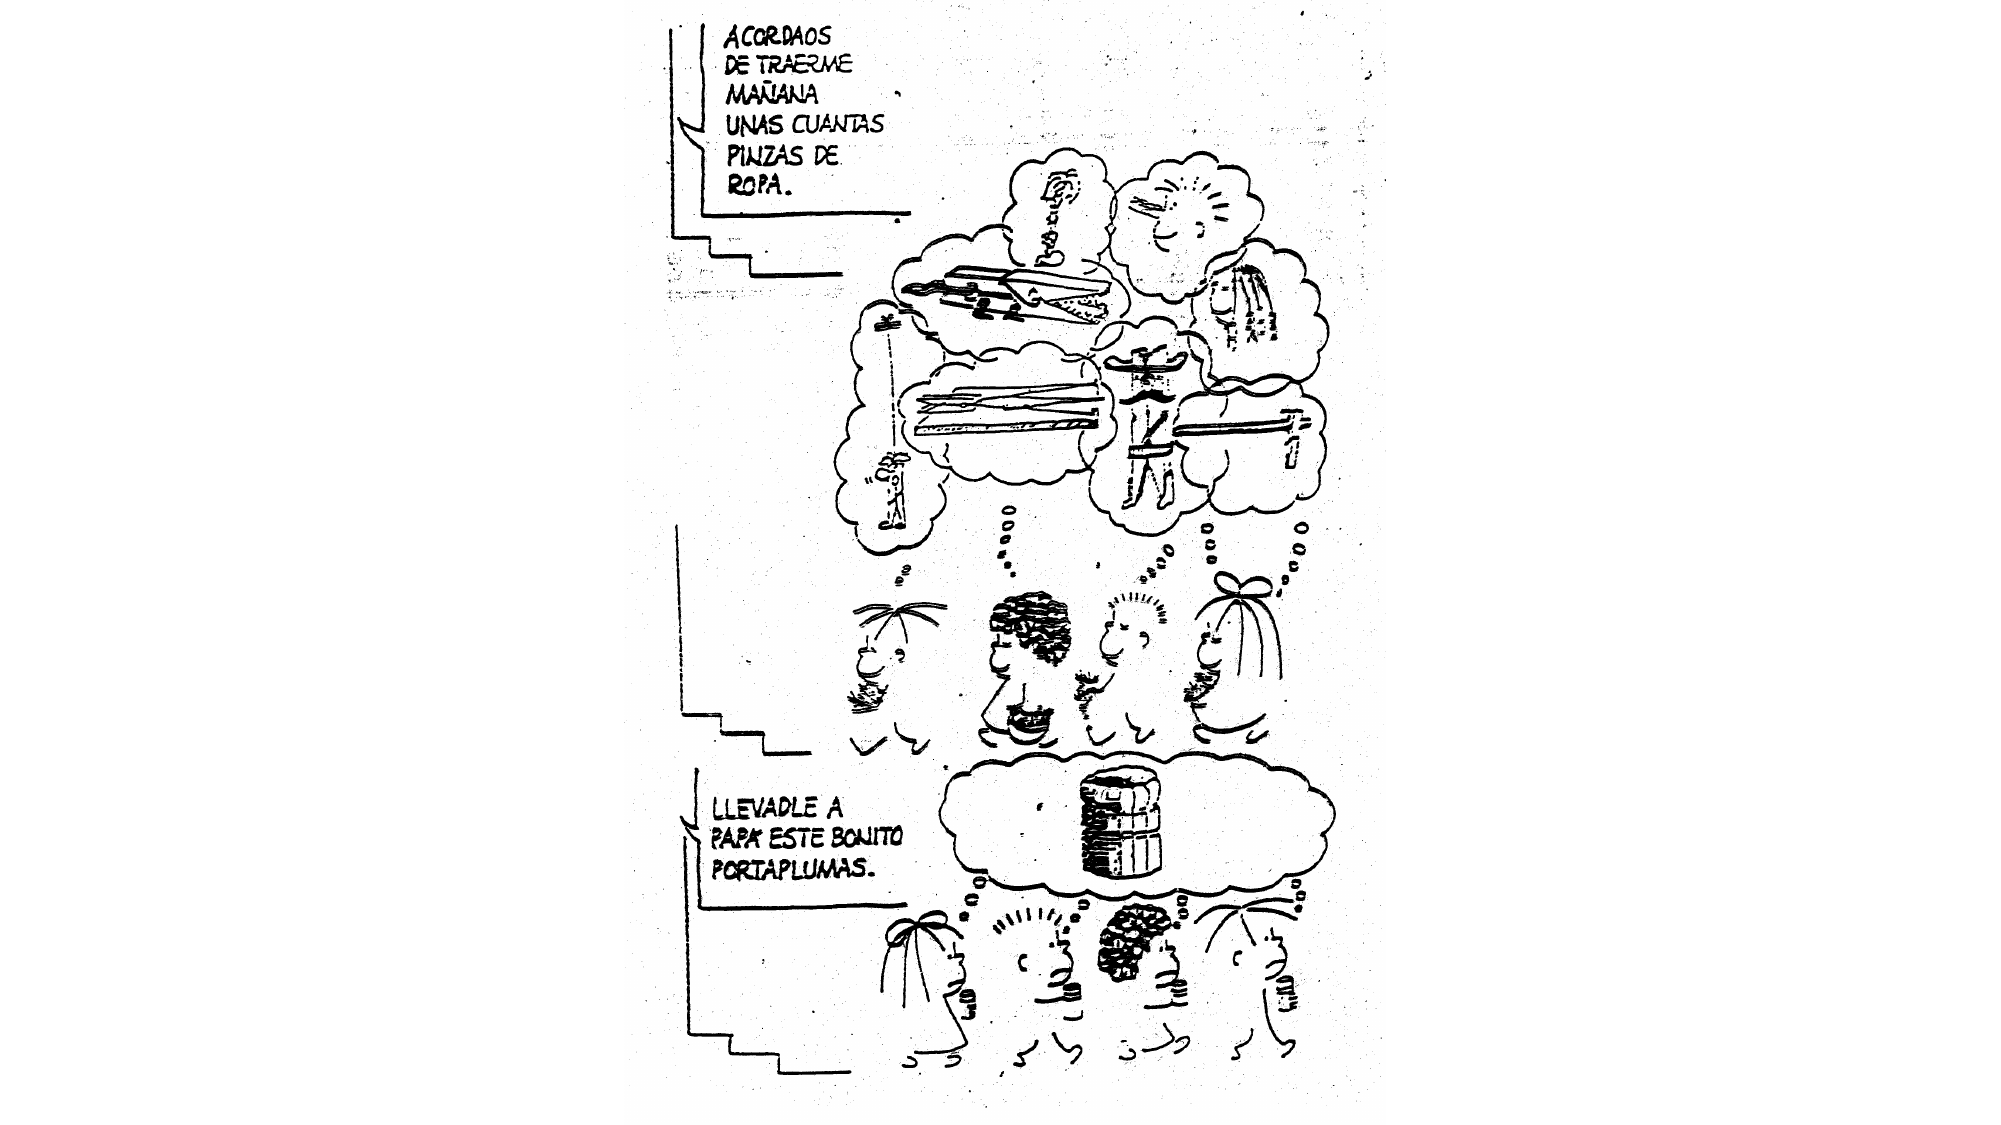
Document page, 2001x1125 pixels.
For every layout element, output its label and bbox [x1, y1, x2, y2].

text_box [624, 0, 1386, 1125]
